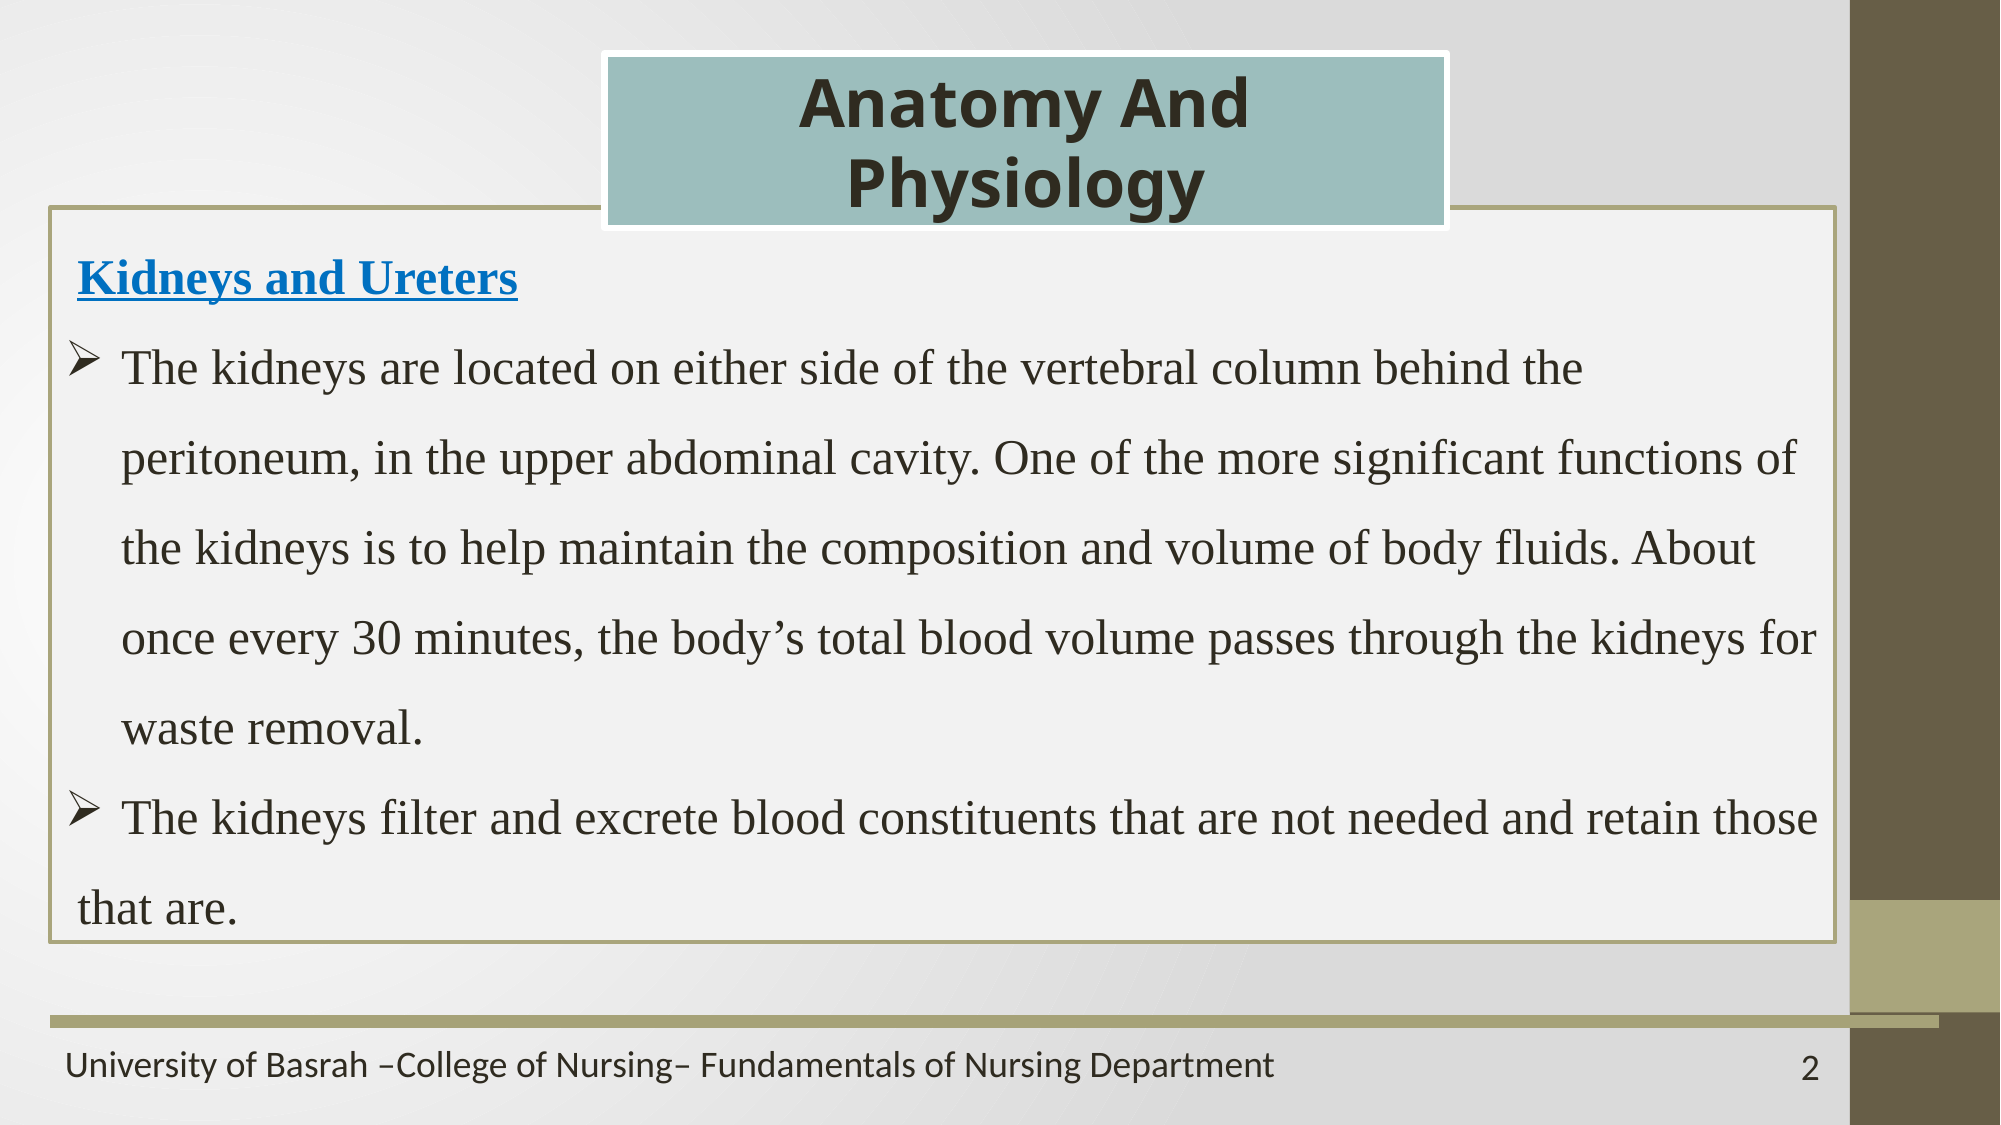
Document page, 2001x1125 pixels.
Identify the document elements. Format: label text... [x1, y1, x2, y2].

text_box University of Basrah –College of Nursing– Fundamentals of Nursing Department [49, 1032, 1348, 1093]
text_box Anatomy And Physiology [601, 50, 1450, 231]
text_box Kidneys and Ureters The kidneys are located on either side of the vertebral column behind the peritoneum, in the upper abdominal cavity. One of the more significant functions of the kidneys is to help maintain the composition and volume of body fluids. About once every 30 minutes, the body’s total blood volume passes through the kidneys for waste removal. The kidneys filter and excrete blood constituents that are not needed and retain those that are. [48, 205, 1837, 944]
text_box 2 [1639, 1022, 1981, 1109]
text_box [175, 282, 1862, 402]
